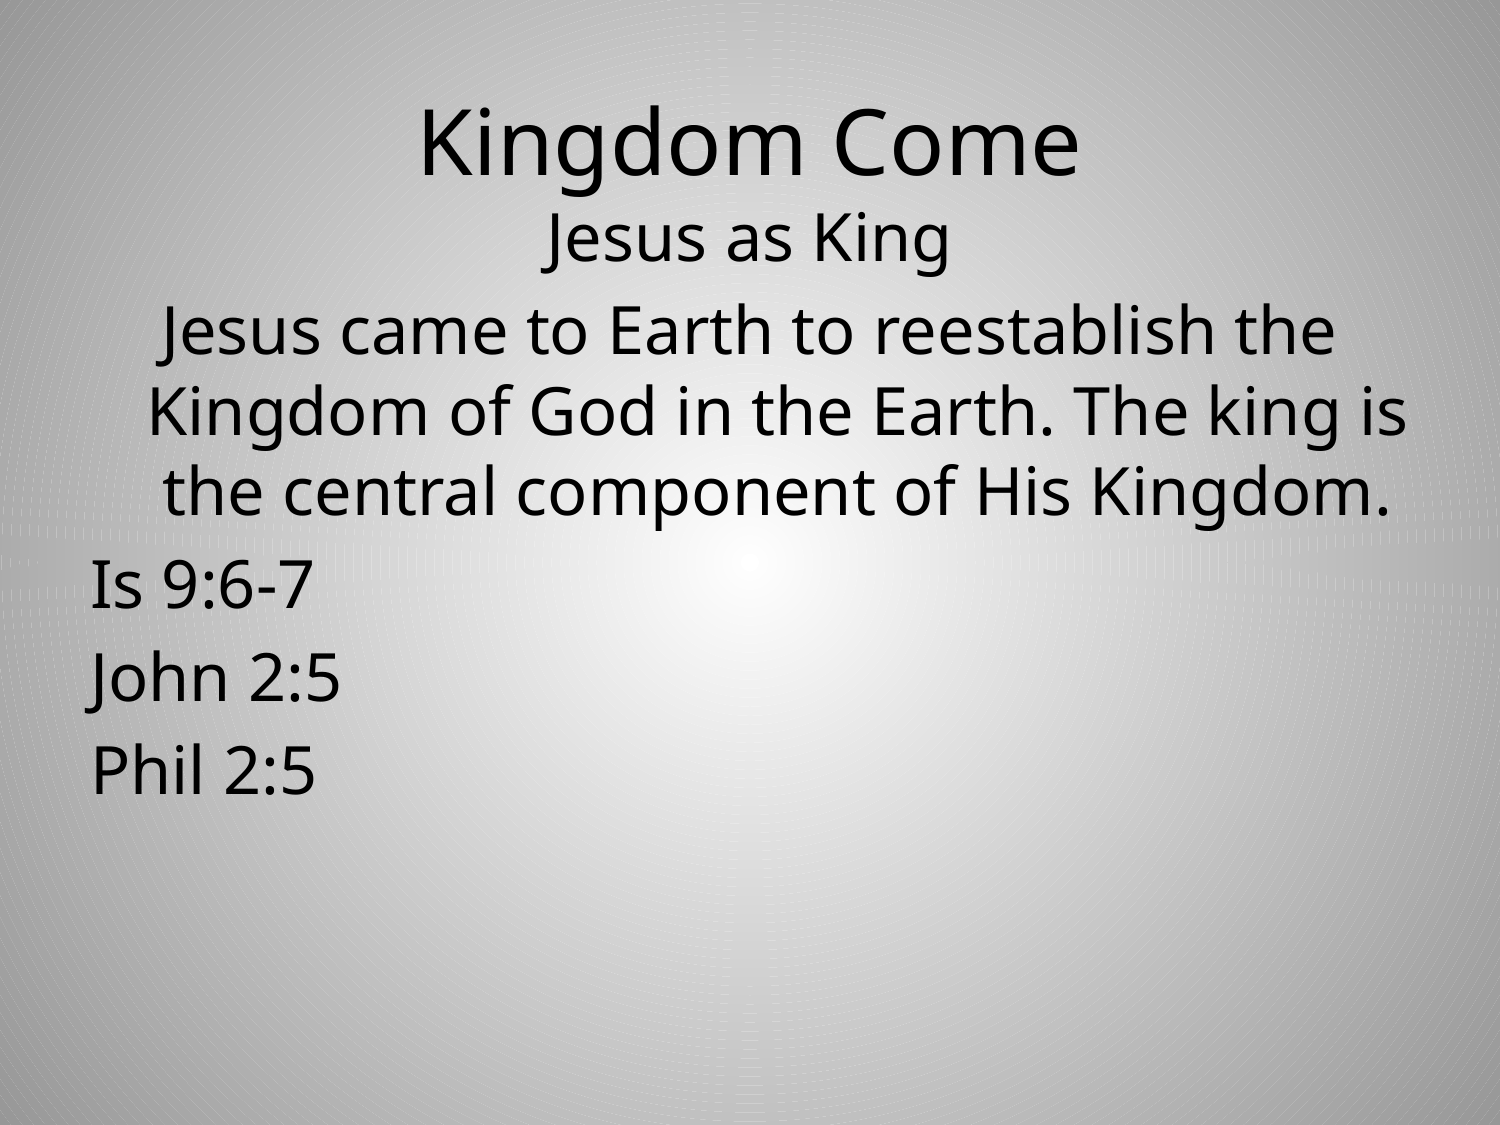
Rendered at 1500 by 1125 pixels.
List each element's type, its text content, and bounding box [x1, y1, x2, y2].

title Kingdom Come [75, 45, 1425, 187]
list Jesus as King Jesus came to Earth to reestablish the Kingdom of God in the Earth. The king is the central component of His Kingdom. Is 9:6-7 John 2:5 Phil 2:5 [75, 187, 1425, 1005]
